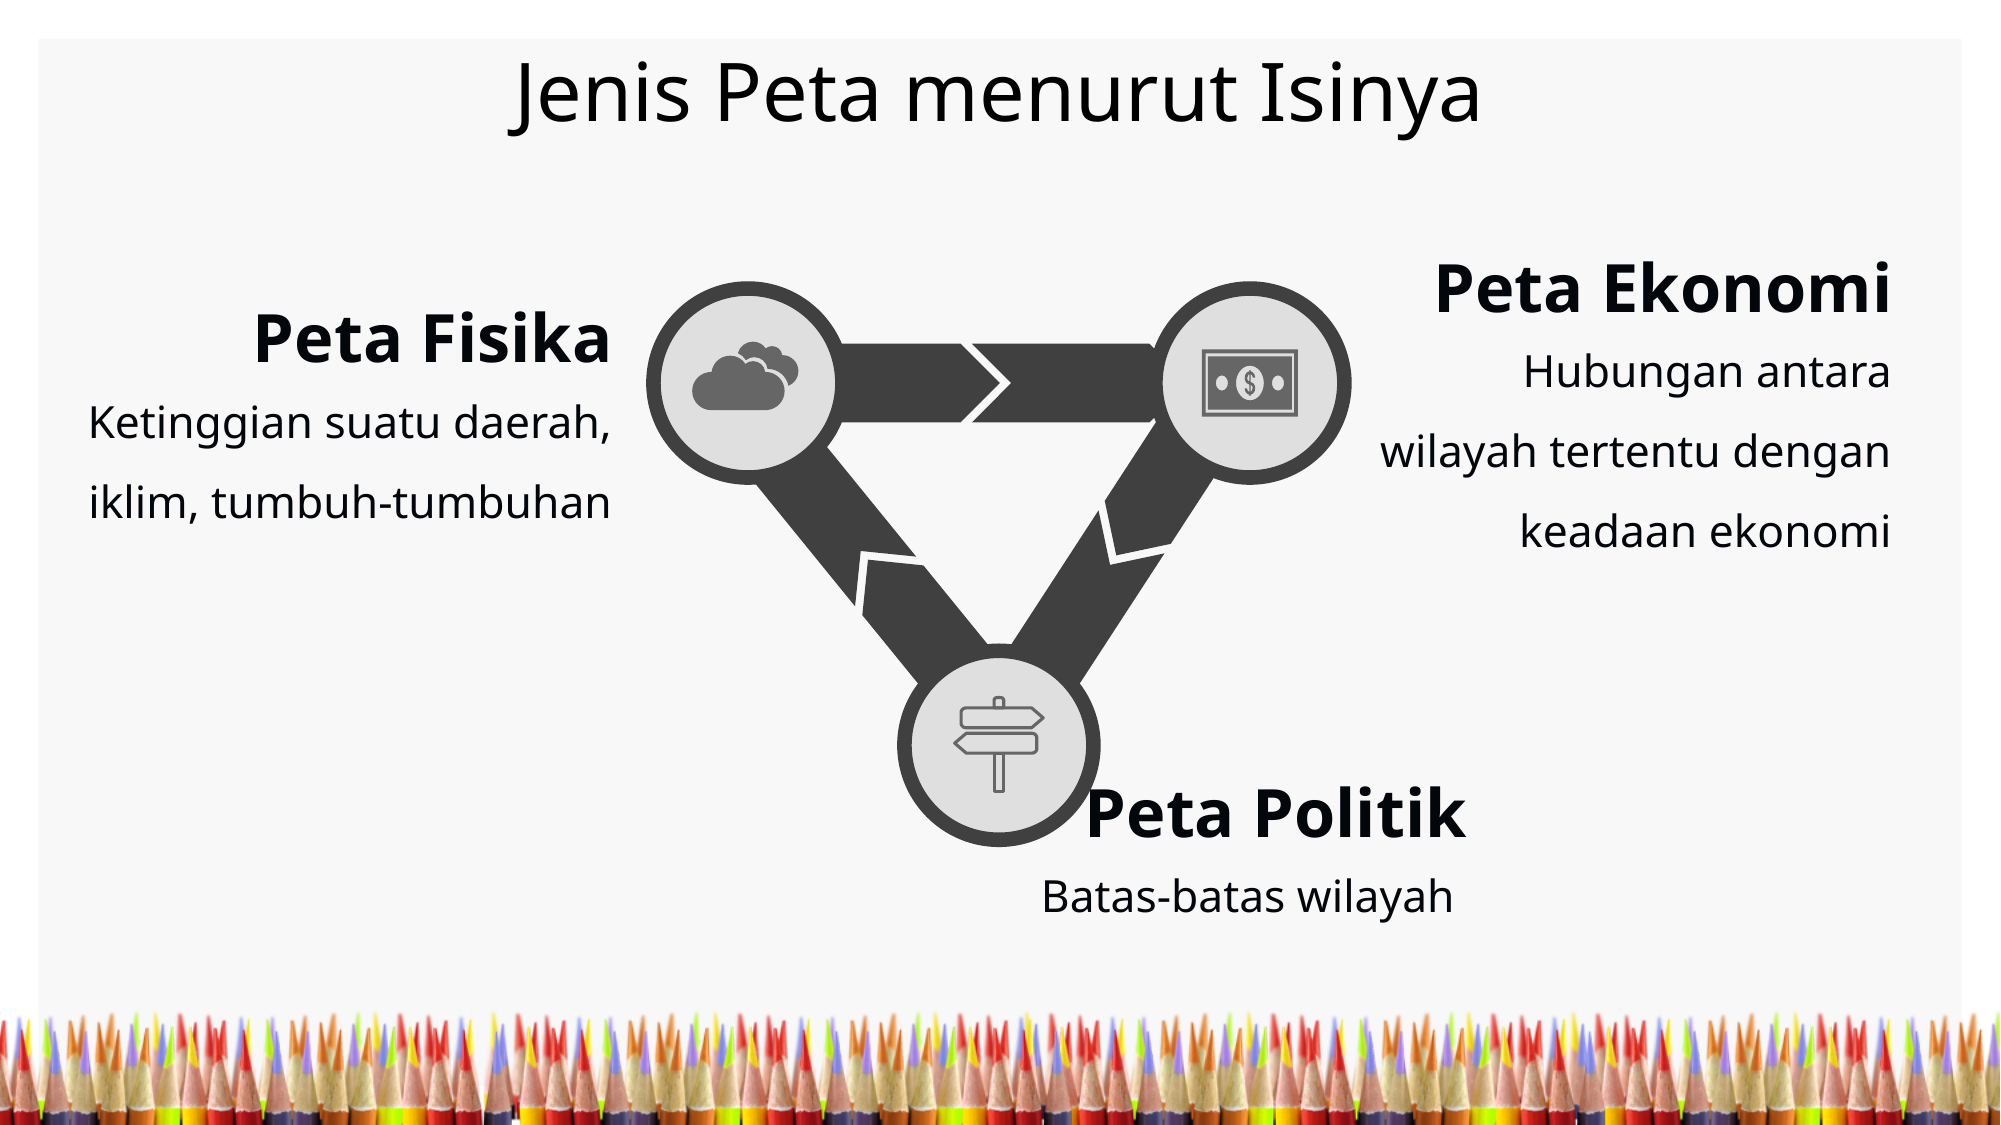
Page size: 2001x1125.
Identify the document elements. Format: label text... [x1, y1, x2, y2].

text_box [954, 697, 1044, 792]
text_box [1201, 348, 1299, 418]
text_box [914, 763, 1482, 930]
text_box [652, 287, 833, 479]
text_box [60, 288, 628, 537]
text_box [903, 649, 1095, 775]
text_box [801, 343, 1189, 423]
text_box [691, 340, 795, 412]
text_box [1165, 287, 1334, 479]
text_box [677, 524, 1065, 603]
list Jenis Peta menurut Isinya [0, 26, 2000, 153]
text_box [925, 511, 1313, 591]
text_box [1340, 238, 1908, 567]
picture [0, 1009, 2000, 1125]
